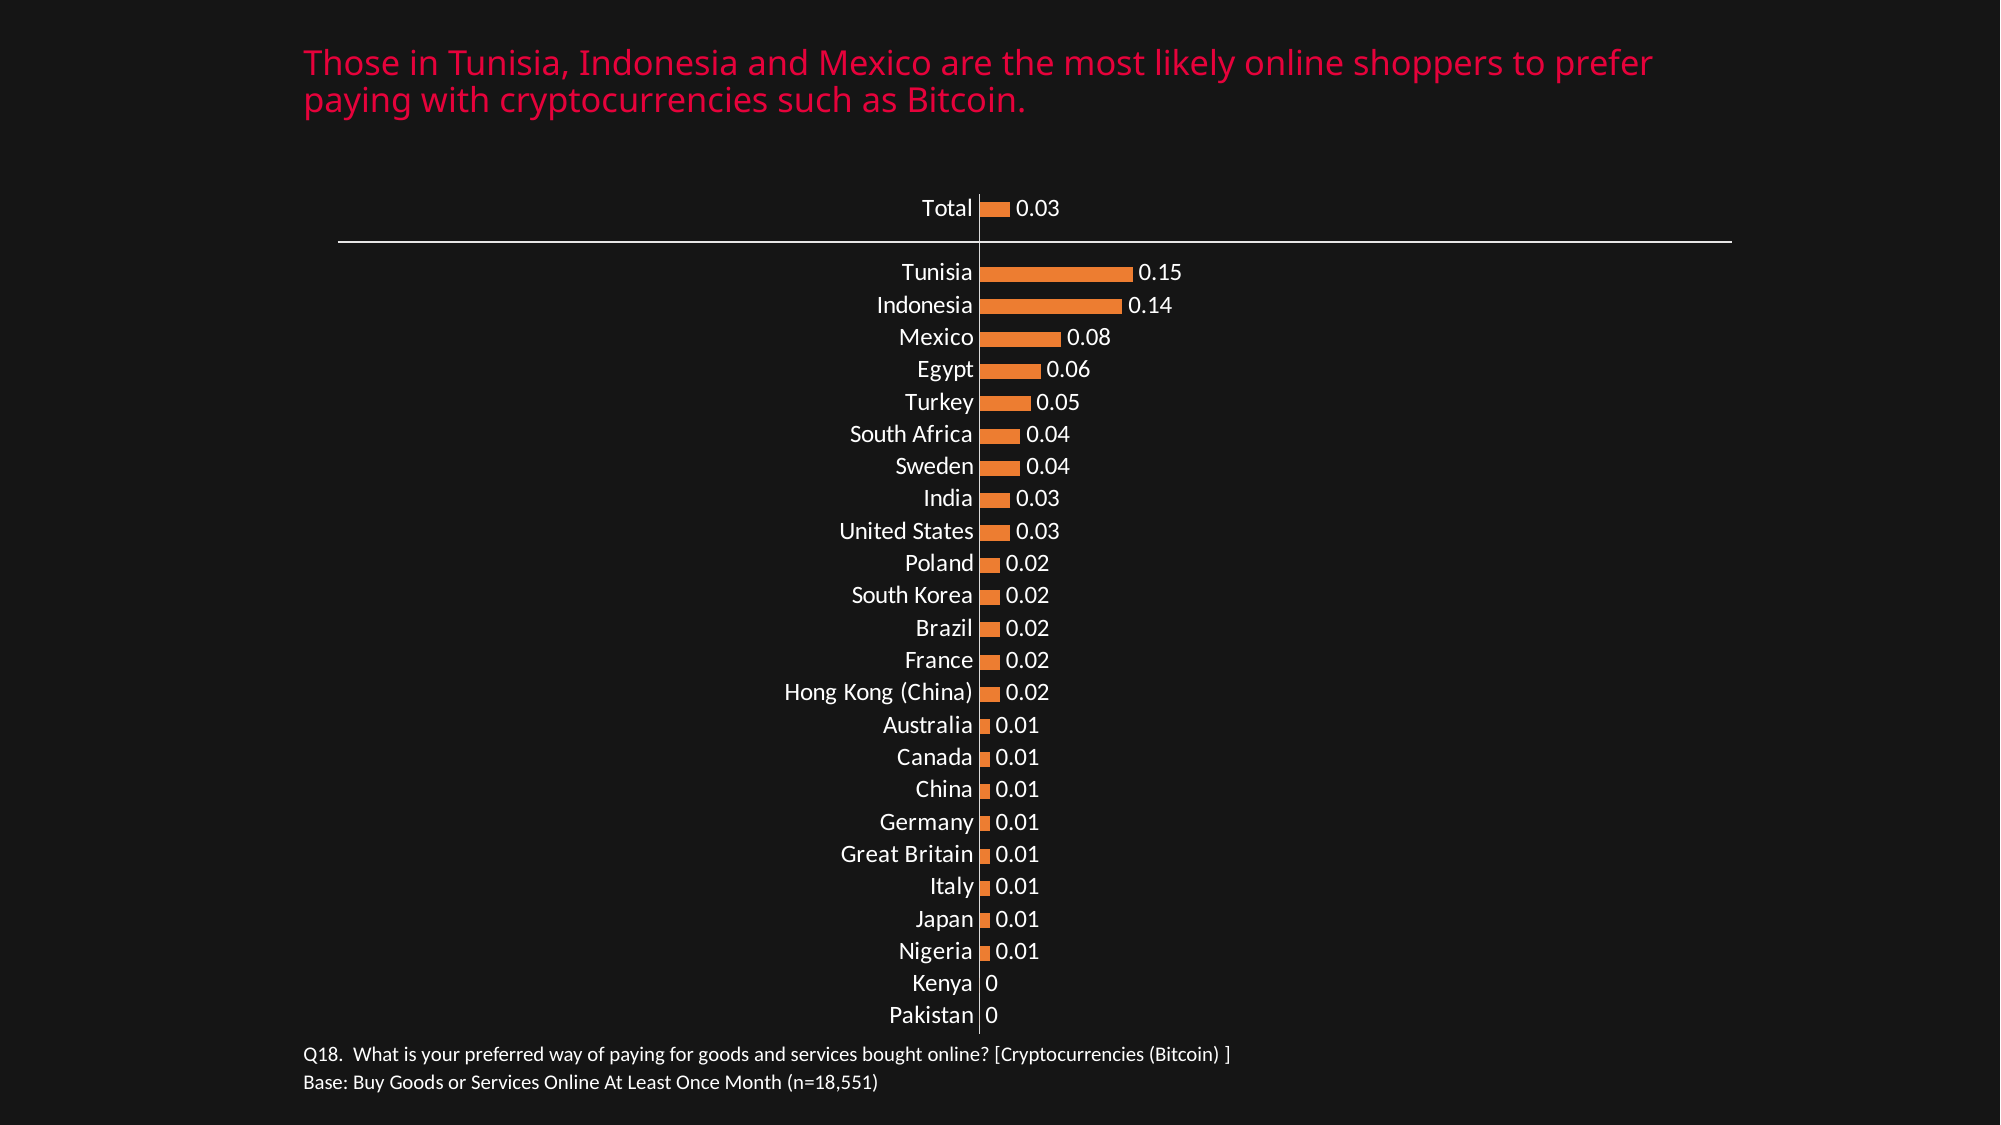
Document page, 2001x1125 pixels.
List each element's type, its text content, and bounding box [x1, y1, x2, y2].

title Those in Tunisia, Indonesia and Mexico are the most likely online shoppers to prefer paying with cryptocurrencies such as Bitcoin. [288, 37, 1707, 129]
chart [749, 162, 2000, 1049]
list Q18. What is your preferred way of paying for goods and services bought online? [Cryptocurrencies (Bitcoin) ] Base: Buy Goods or Services Online At Least Once Month (n=18,551) [288, 1034, 1479, 1103]
